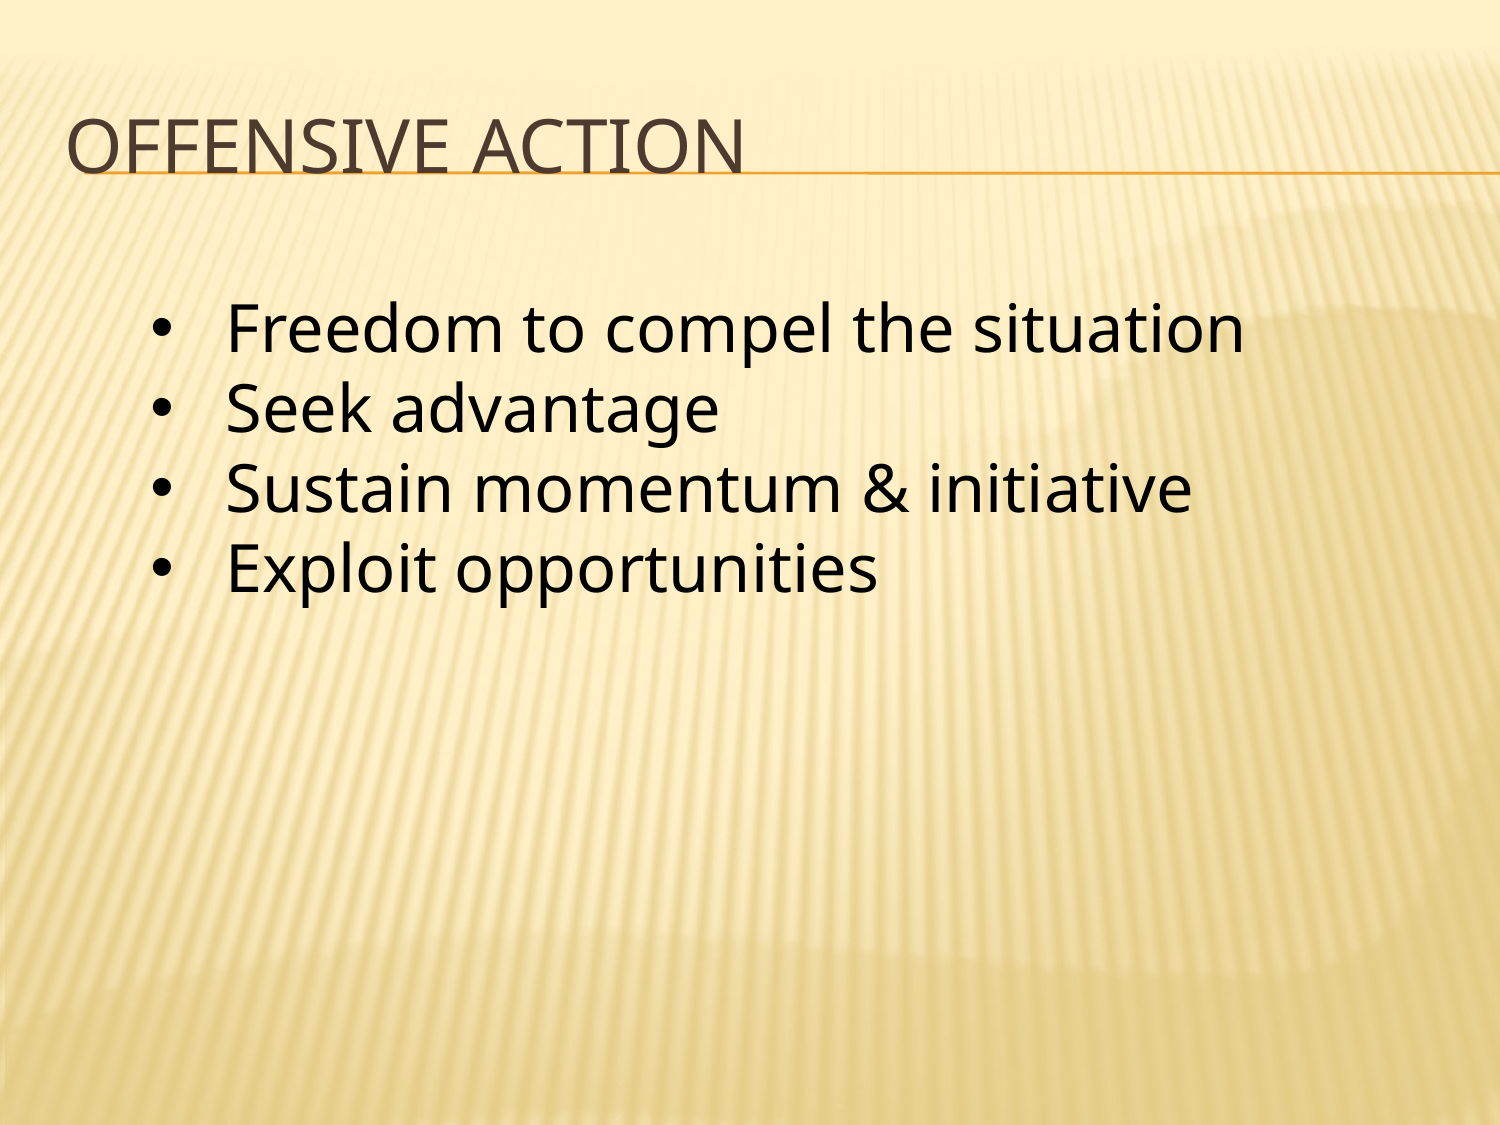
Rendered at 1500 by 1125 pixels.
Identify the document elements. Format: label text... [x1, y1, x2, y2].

title Offensive action [49, 75, 1475, 213]
text_box Freedom to compel the situation Seek advantage Sustain momentum & initiative Exploit opportunities [135, 278, 1388, 614]
